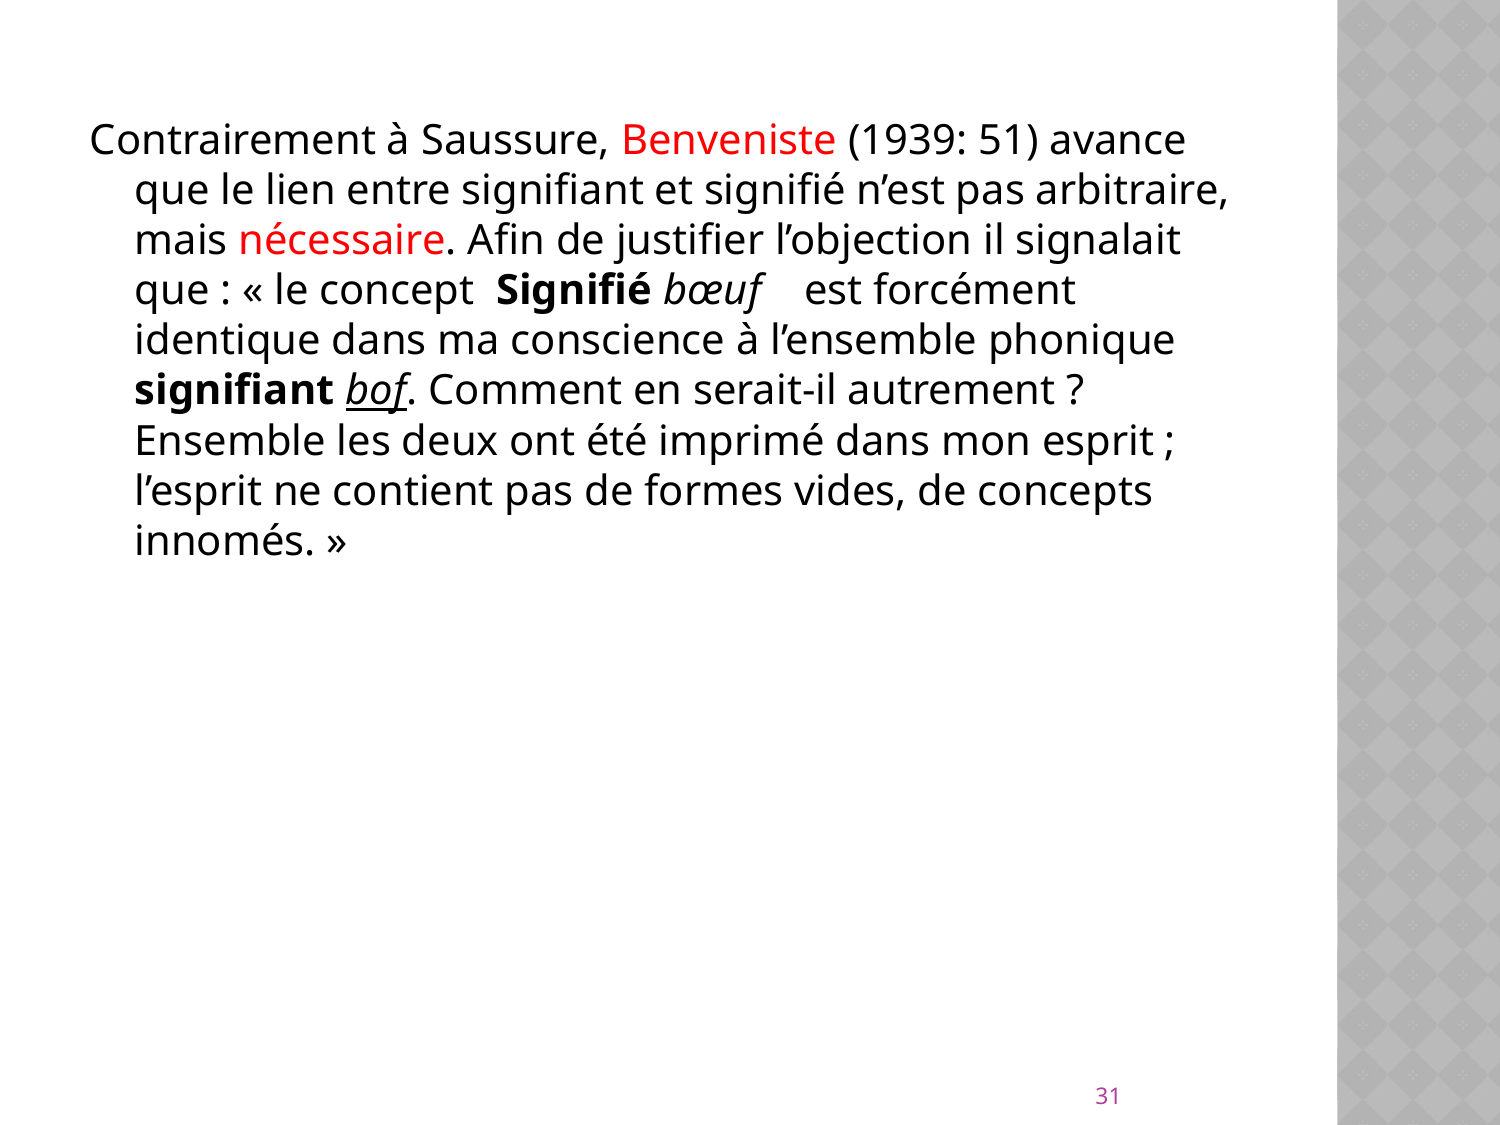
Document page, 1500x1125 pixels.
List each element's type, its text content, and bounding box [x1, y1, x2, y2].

slide_number 31 [1025, 1075, 1122, 1113]
list Contrairement à Saussure, Benveniste (1939: 51) avance que le lien entre signifiant et signifié n’est pas arbitraire, mais nécessaire. Afin de justifier l’objection il signalait que : « le concept Signifié bœuf est forcément identique dans ma conscience à l’ensemble phonique signifiant bof. Comment en serait-il autrement ? Ensemble les deux ont été imprimé dans mon esprit ; l’esprit ne contient pas de formes vides, de concepts innomés. » [75, 105, 1263, 1059]
table_cell [1337, 0, 1500, 1125]
